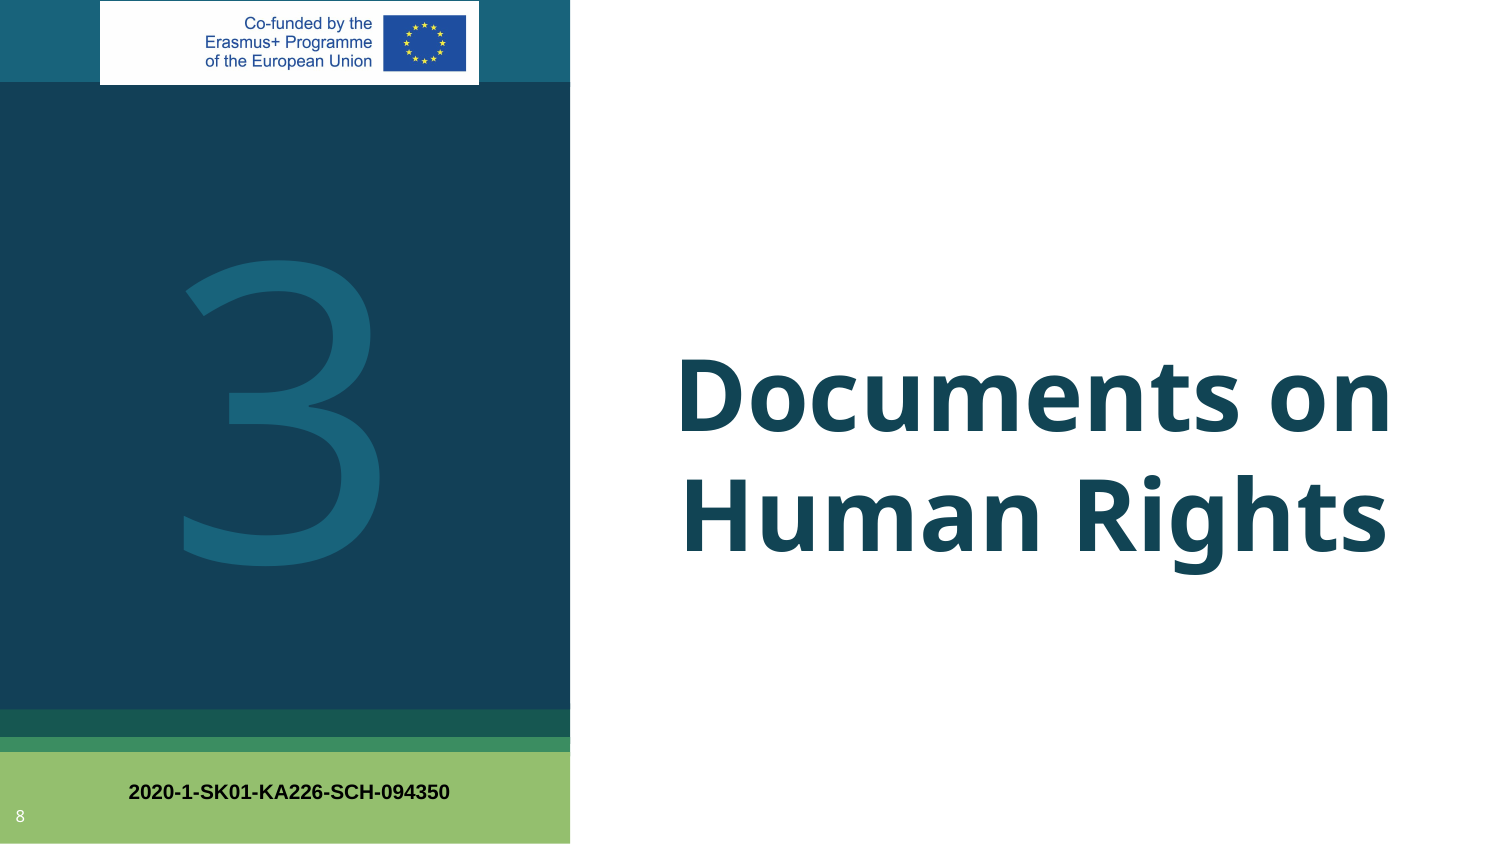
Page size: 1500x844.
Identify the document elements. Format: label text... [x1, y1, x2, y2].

text_box 2020-1-SK01-KA226-SCH-094350 [0, 771, 678, 812]
title Documents on Human Rights [569, 395, 1500, 587]
slide_number 8 [0, 812, 49, 844]
picture [100, 0, 479, 85]
text_box 3 [0, 82, 570, 710]
